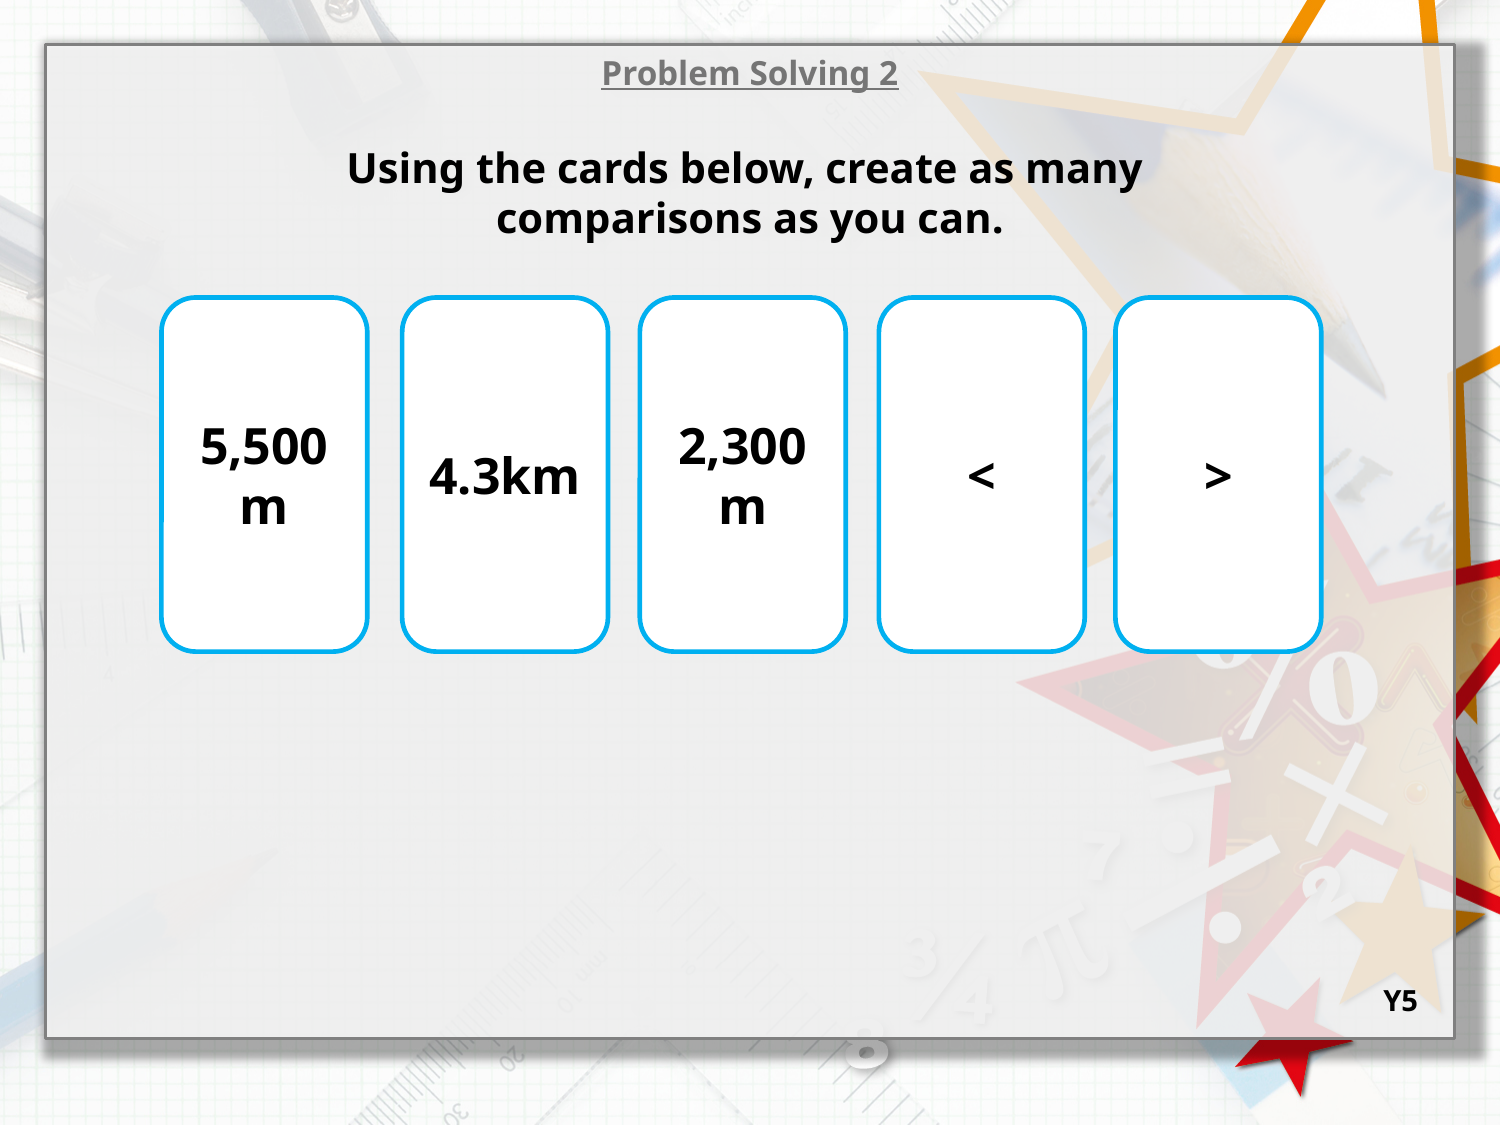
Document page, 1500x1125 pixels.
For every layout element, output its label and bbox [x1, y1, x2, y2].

text_box [160, 296, 1322, 653]
picture [0, 0, 1500, 1125]
